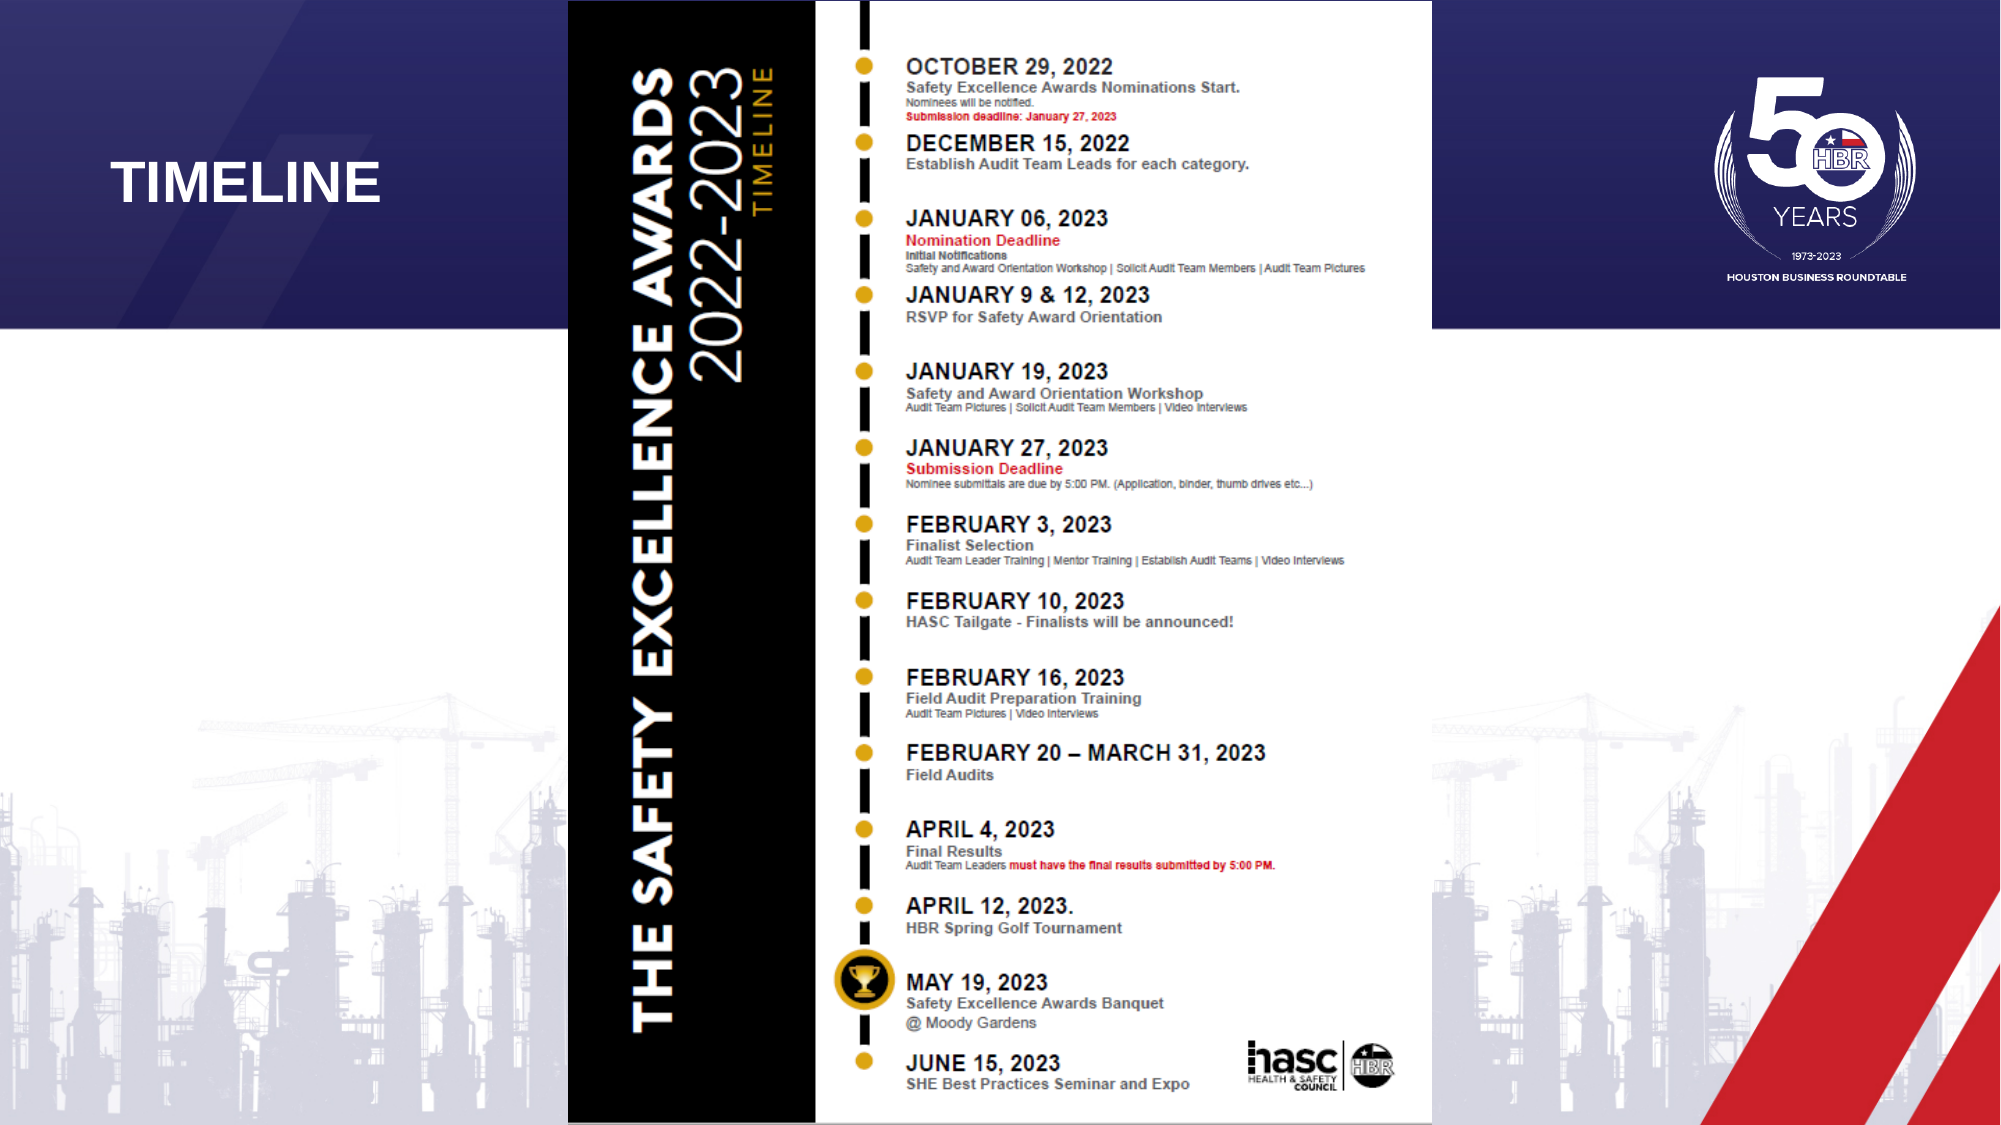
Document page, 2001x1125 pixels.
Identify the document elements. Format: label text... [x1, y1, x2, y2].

picture [0, 0, 2001, 1125]
title Timeline [95, 119, 561, 222]
title Timeline [1438, 119, 1905, 222]
